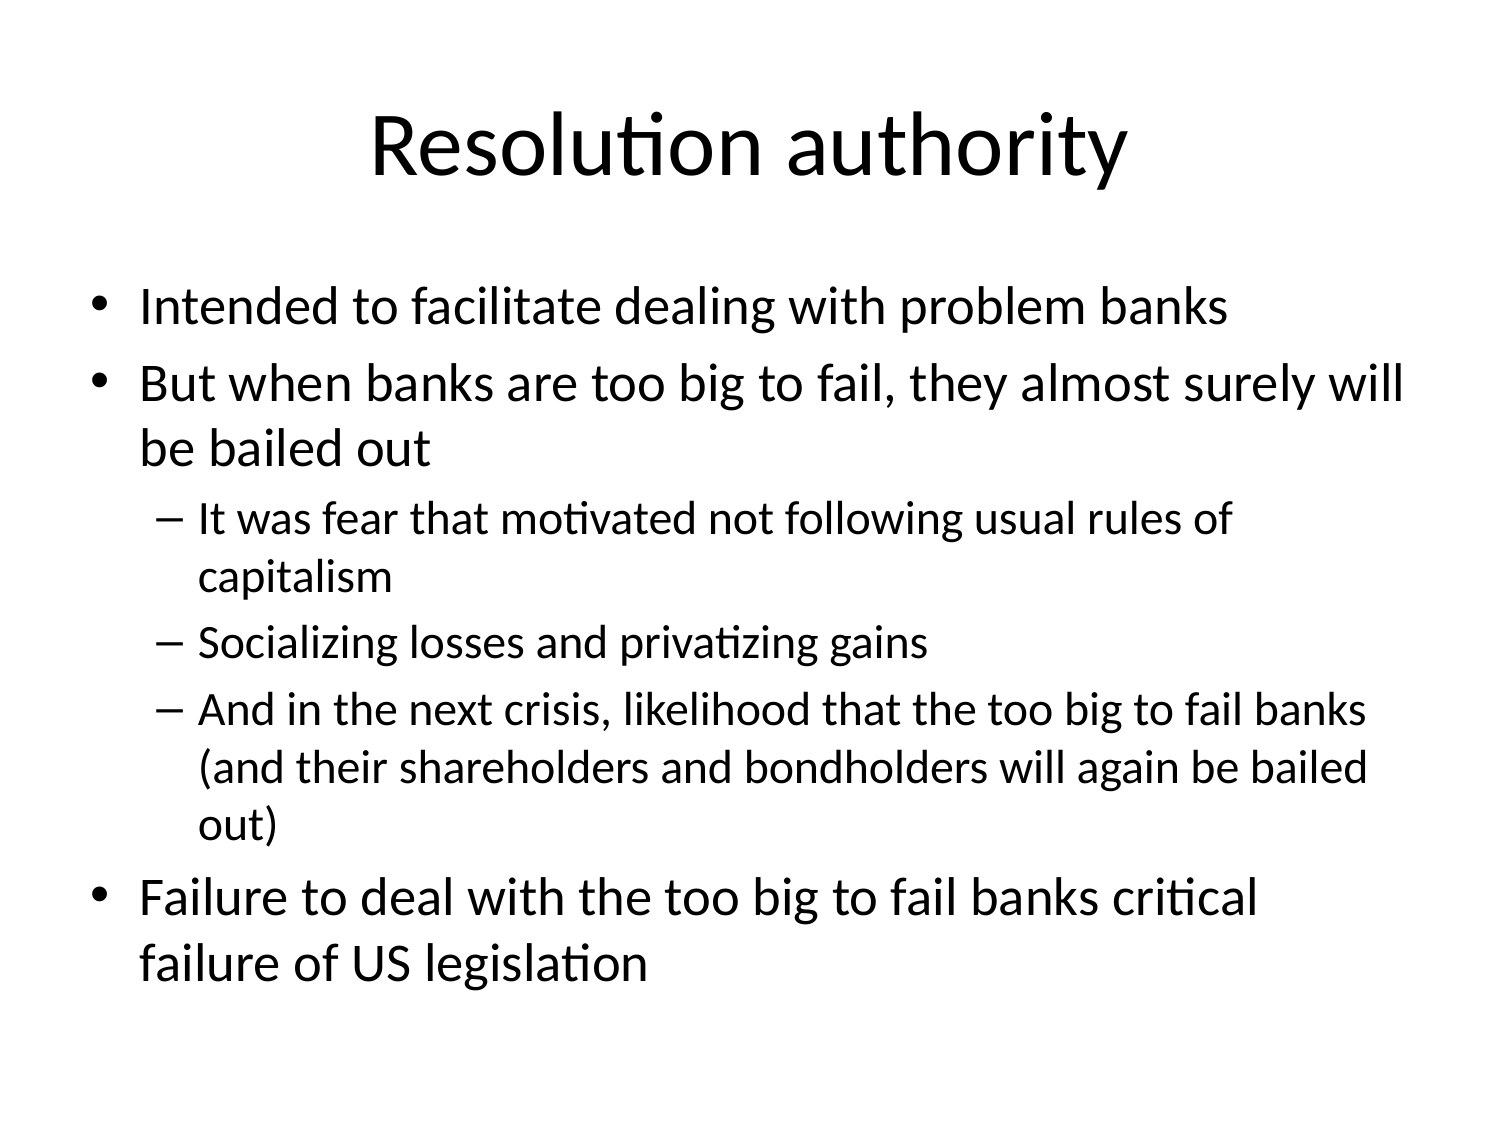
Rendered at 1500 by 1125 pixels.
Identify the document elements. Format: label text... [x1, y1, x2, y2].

title Resolution authority [75, 45, 1425, 233]
list Intended to facilitate dealing with problem banks But when banks are too big to fail, they almost surely will be bailed out It was fear that motivated not following usual rules of capitalism Socializing losses and privatizing gains And in the next crisis, likelihood that the too big to fail banks (and their shareholders and bondholders will again be bailed out) Failure to deal with the too big to fail banks critical failure of US legislation [75, 262, 1425, 1005]
